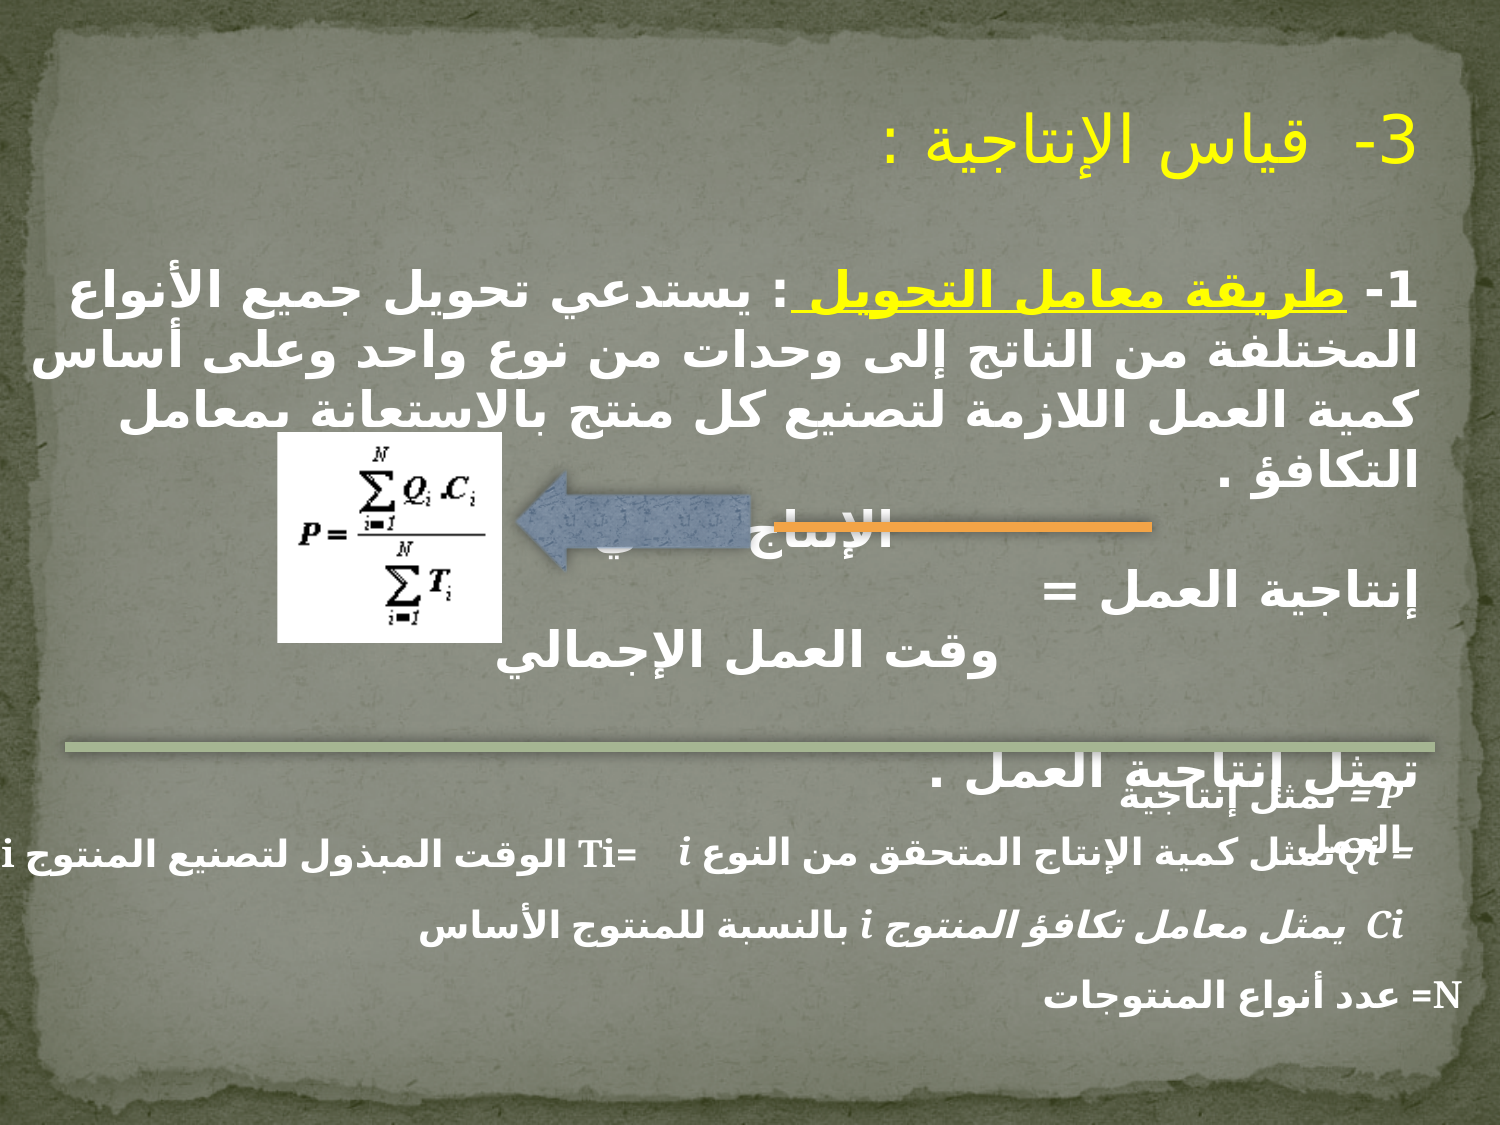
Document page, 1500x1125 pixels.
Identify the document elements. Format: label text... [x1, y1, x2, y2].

picture [277, 432, 502, 643]
text_box Ci يمثل معامل تكافؤ المنتوج i بالنسبة للمنتوج الأساس [159, 893, 1429, 953]
text_box [518, 473, 749, 570]
text_box P = تمثل إنتاجية العمل [1045, 763, 1418, 820]
text_box =Ti الوقت المبذول لتصنيع المنتوج i [0, 822, 662, 882]
text_box = Qiتمثل كمية الإنتاج المتحقق من النوع i [564, 820, 1436, 881]
text_box N= عدد أنواع المنتوجات [1027, 964, 1478, 1024]
text_box 3- قياس الإنتاجية : 1- طريقة معامل التحويل : يستدعي تحويل جميع الأنواع المختلفة من الناتج إلى وحدات من نوع واحد وعلى أساس كمية العمل اللازمة لتصنيع كل منتج بالاستعانة بمعامل التكافؤ . الإنتاج الكلي إنتاجية العمل = وقت العمل الإجمالي تمثل إنتاجية العمل . [0, 89, 1436, 805]
